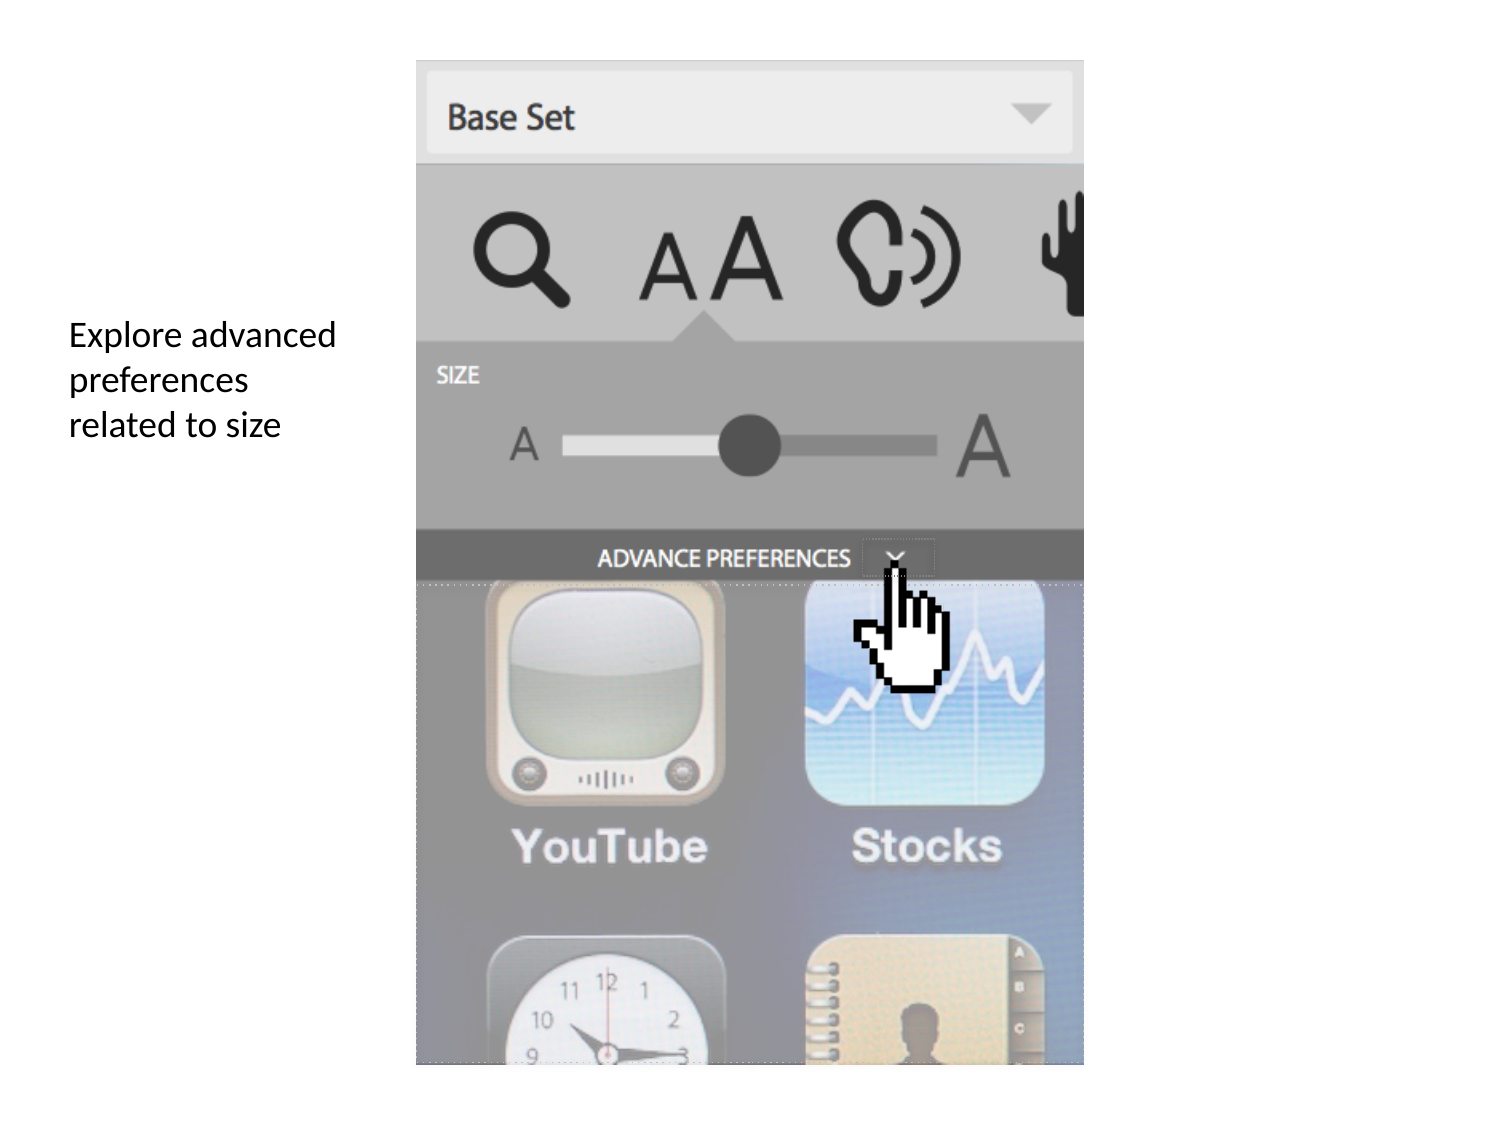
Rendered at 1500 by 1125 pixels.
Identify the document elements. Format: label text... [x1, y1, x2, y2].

picture [416, 60, 1084, 1065]
text_box Explore advanced preferences related to size [54, 302, 357, 453]
